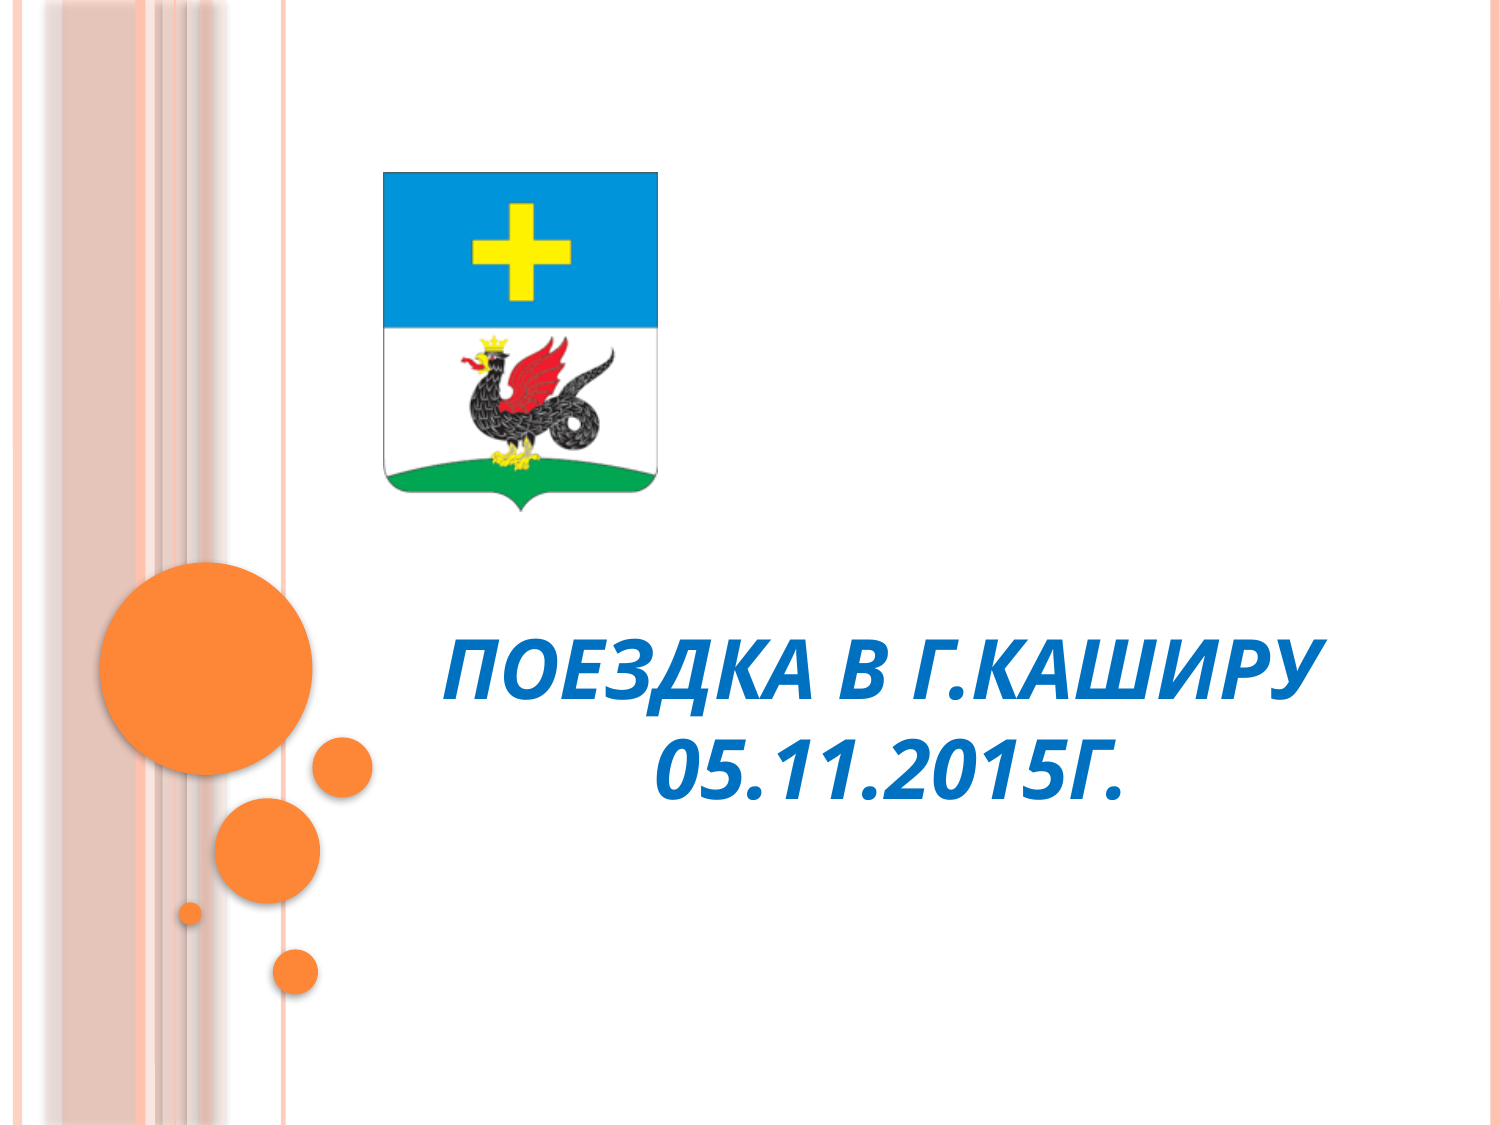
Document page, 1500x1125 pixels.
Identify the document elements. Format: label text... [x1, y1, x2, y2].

picture [383, 172, 658, 513]
title Поездка в г.Каширу 05.11.2015г. [375, 512, 1388, 824]
picture [472, 203, 571, 301]
